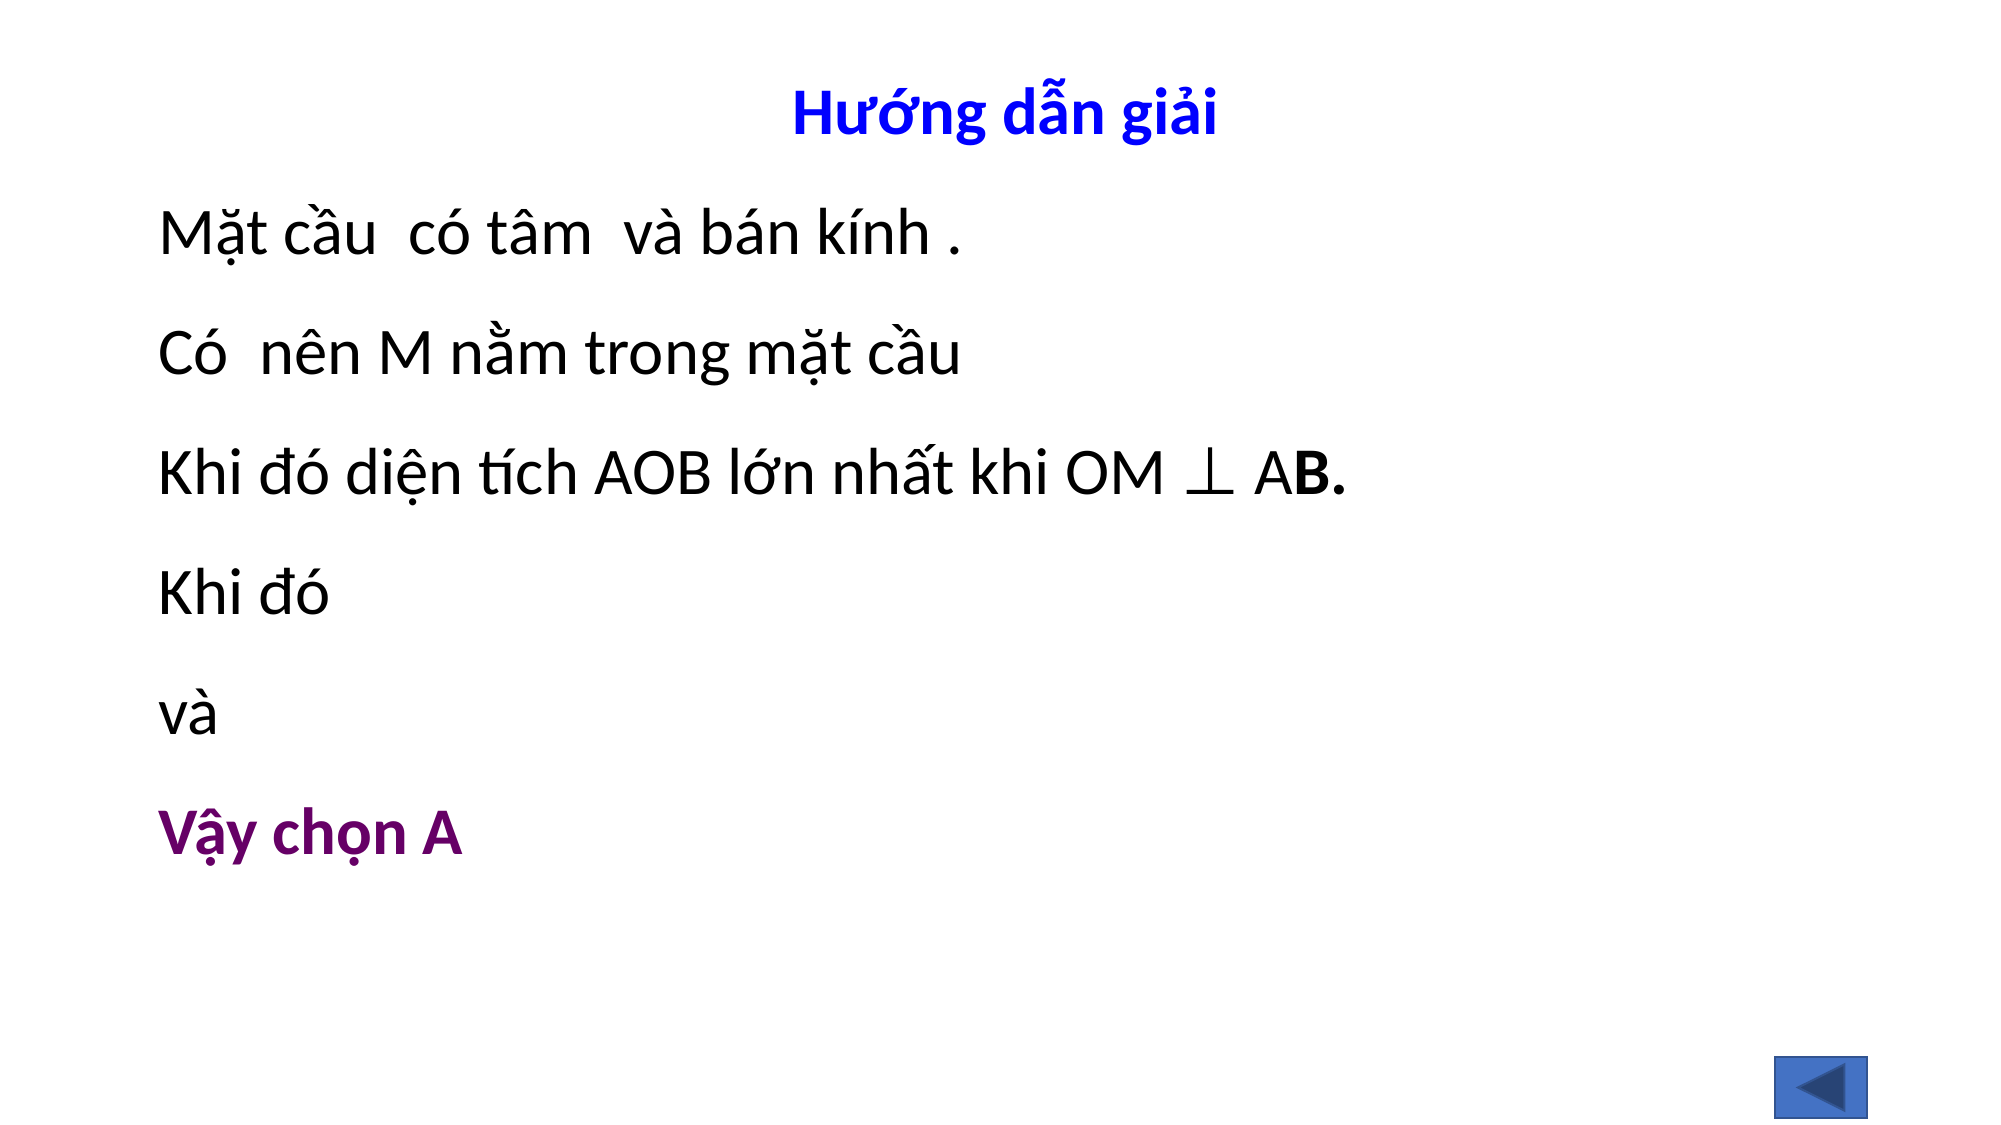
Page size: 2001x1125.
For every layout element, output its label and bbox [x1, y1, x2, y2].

text_box [1774, 1056, 1868, 1119]
